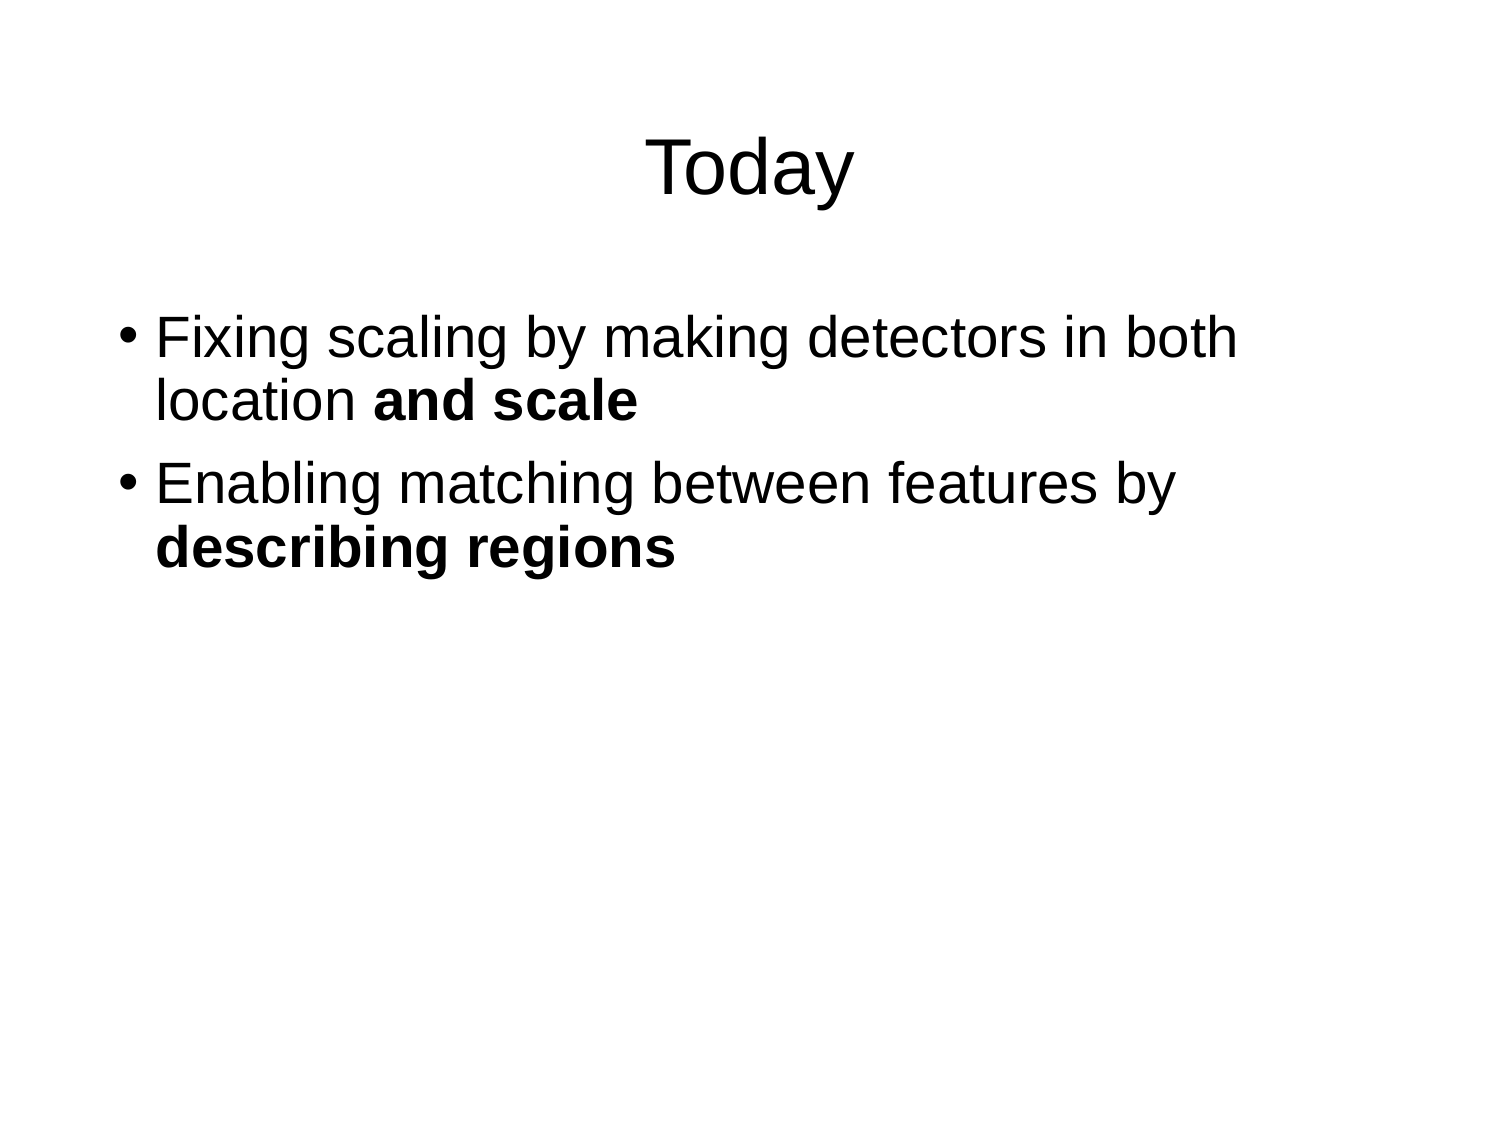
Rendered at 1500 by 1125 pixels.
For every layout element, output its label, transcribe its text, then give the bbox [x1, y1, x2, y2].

list Fixing scaling by making detectors in both location and scale Enabling matching between features by describing regions [103, 299, 1397, 1014]
title Today [103, 59, 1397, 278]
